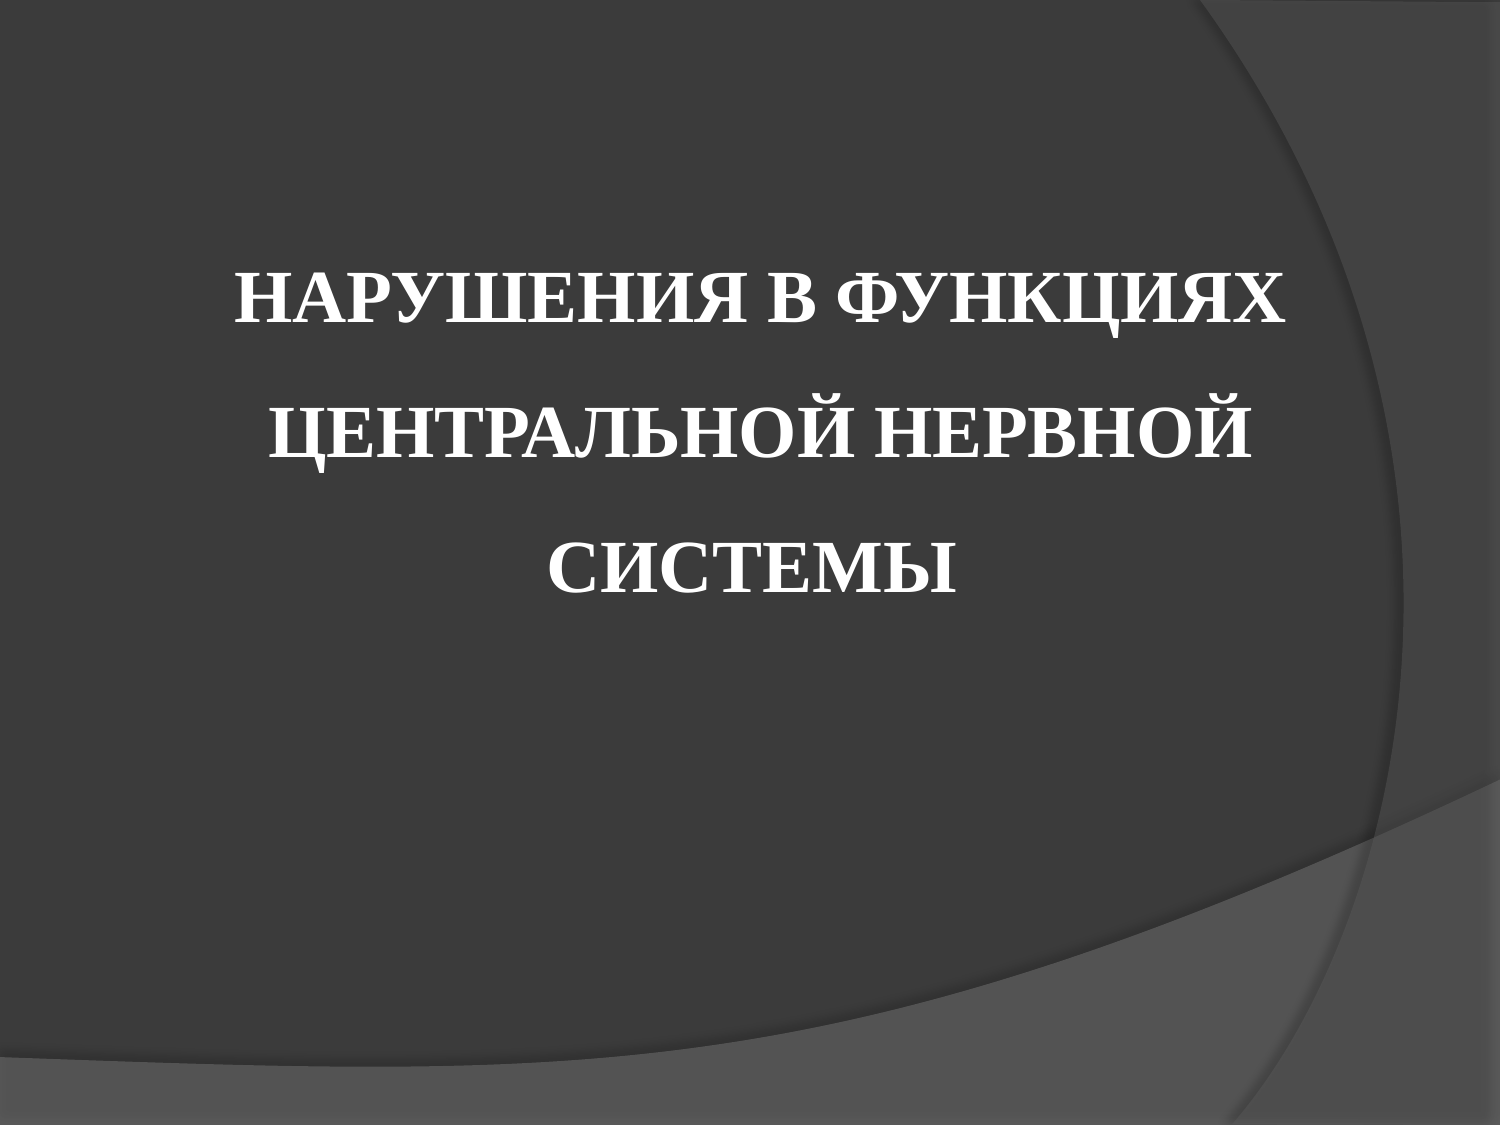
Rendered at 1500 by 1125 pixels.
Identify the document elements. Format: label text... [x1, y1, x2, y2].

list нарушения в функциях центральной нервной системы [75, 90, 1447, 1005]
